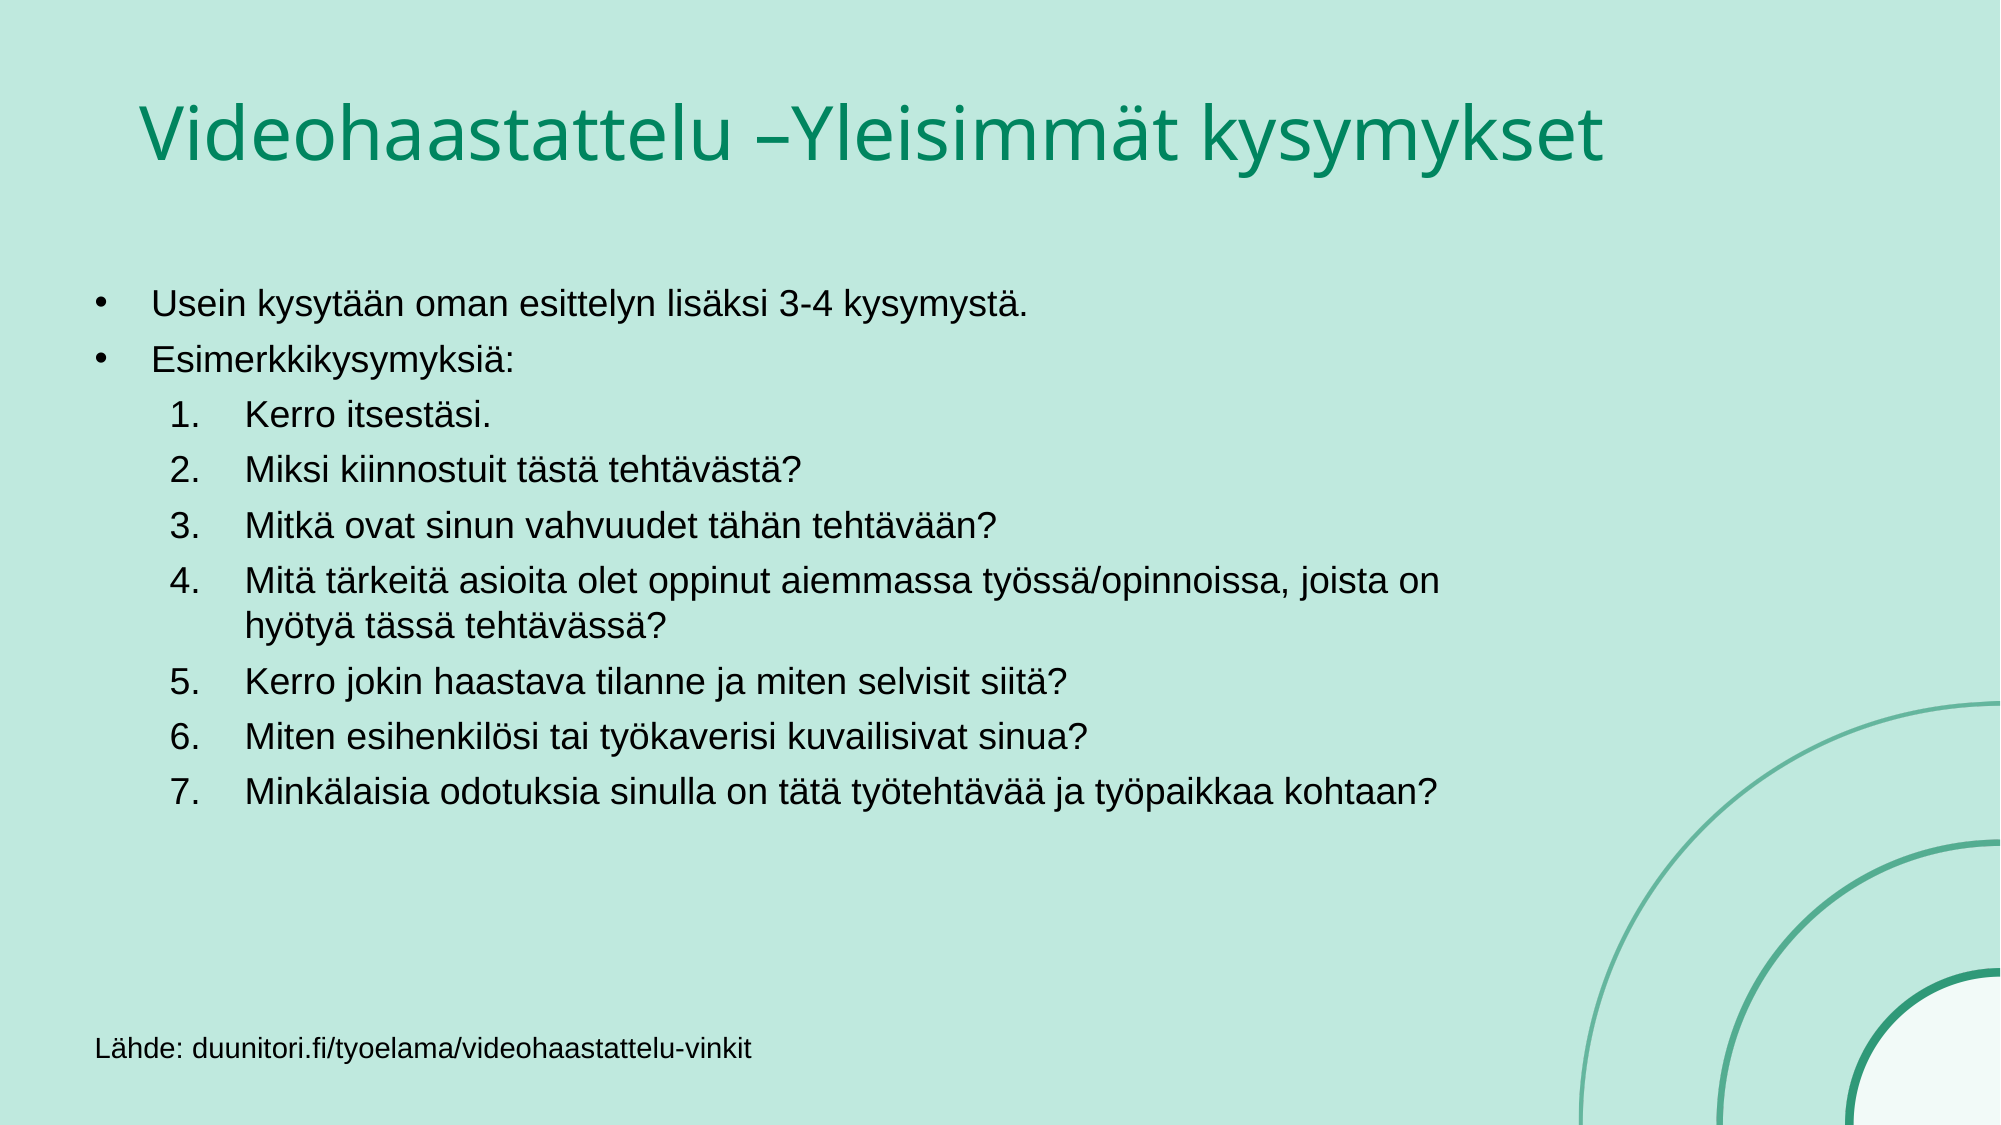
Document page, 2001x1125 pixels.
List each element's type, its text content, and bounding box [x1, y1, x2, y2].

title Videohaastattelu –Yleisimmät kysymykset [124, 21, 1850, 239]
picture [1536, 701, 2001, 1125]
text_box Usein kysytään oman esittelyn lisäksi 3-4 kysymystä. Esimerkkikysymyksiä: Kerro itsestäsi. Miksi kiinnostuit tästä tehtävästä? Mitkä ovat sinun vahvuudet tähän tehtävään? Mitä tärkeitä asioita olet oppinut aiemmassa työssä/opinnoissa, joista on hyötyä tässä tehtävässä? Kerro jokin haastava tilanne ja miten selvisit siitä? Miten esihenkilösi tai työkaverisi kuvailisivat sinua? Minkälaisia odotuksia sinulla on tätä työtehtävää ja työpaikkaa kohtaan? Lähde: duunitori.fi/tyoelama/videohaastattelu-vinkit [79, 271, 1497, 1125]
